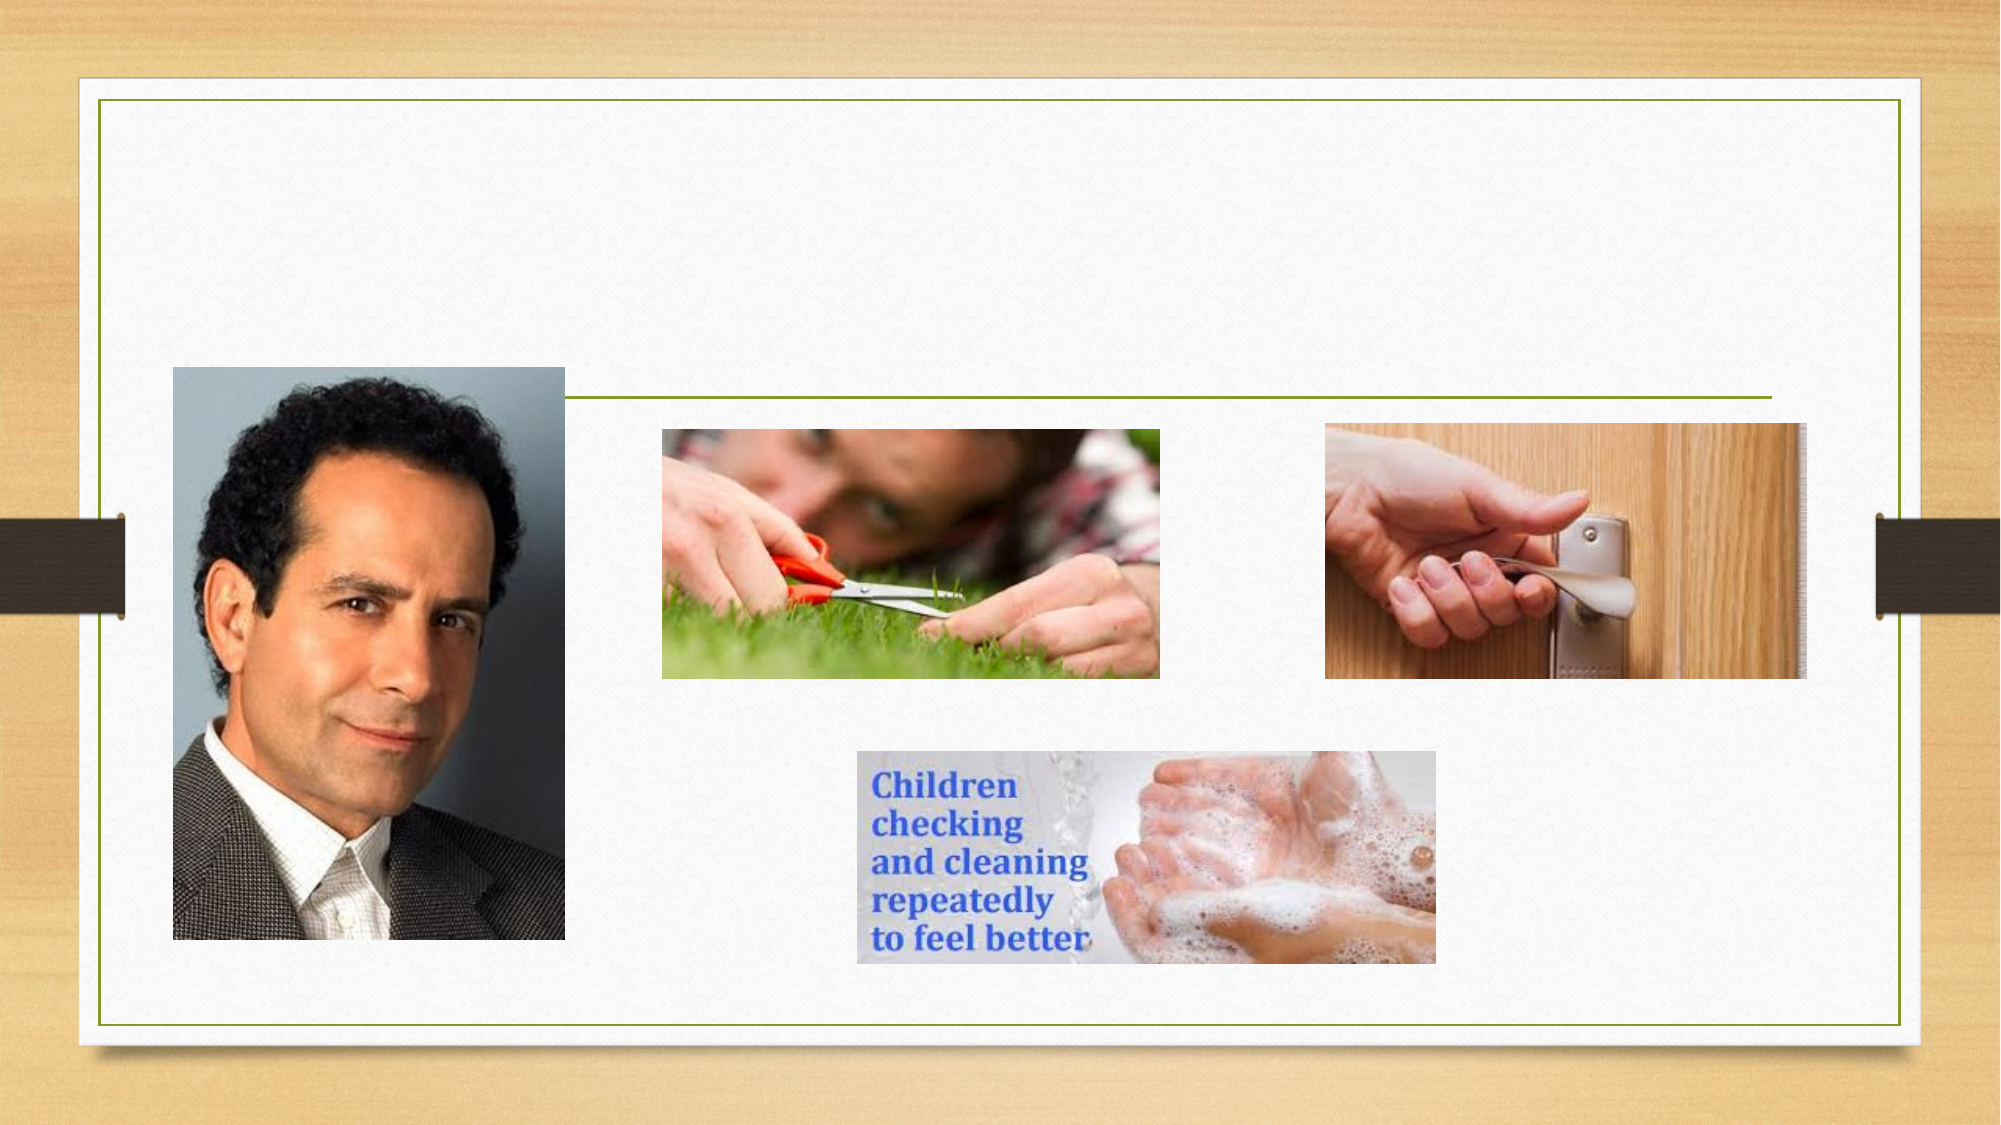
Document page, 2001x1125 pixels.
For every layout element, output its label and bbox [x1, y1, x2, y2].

list [662, 429, 1160, 679]
picture [0, 0, 2001, 1125]
